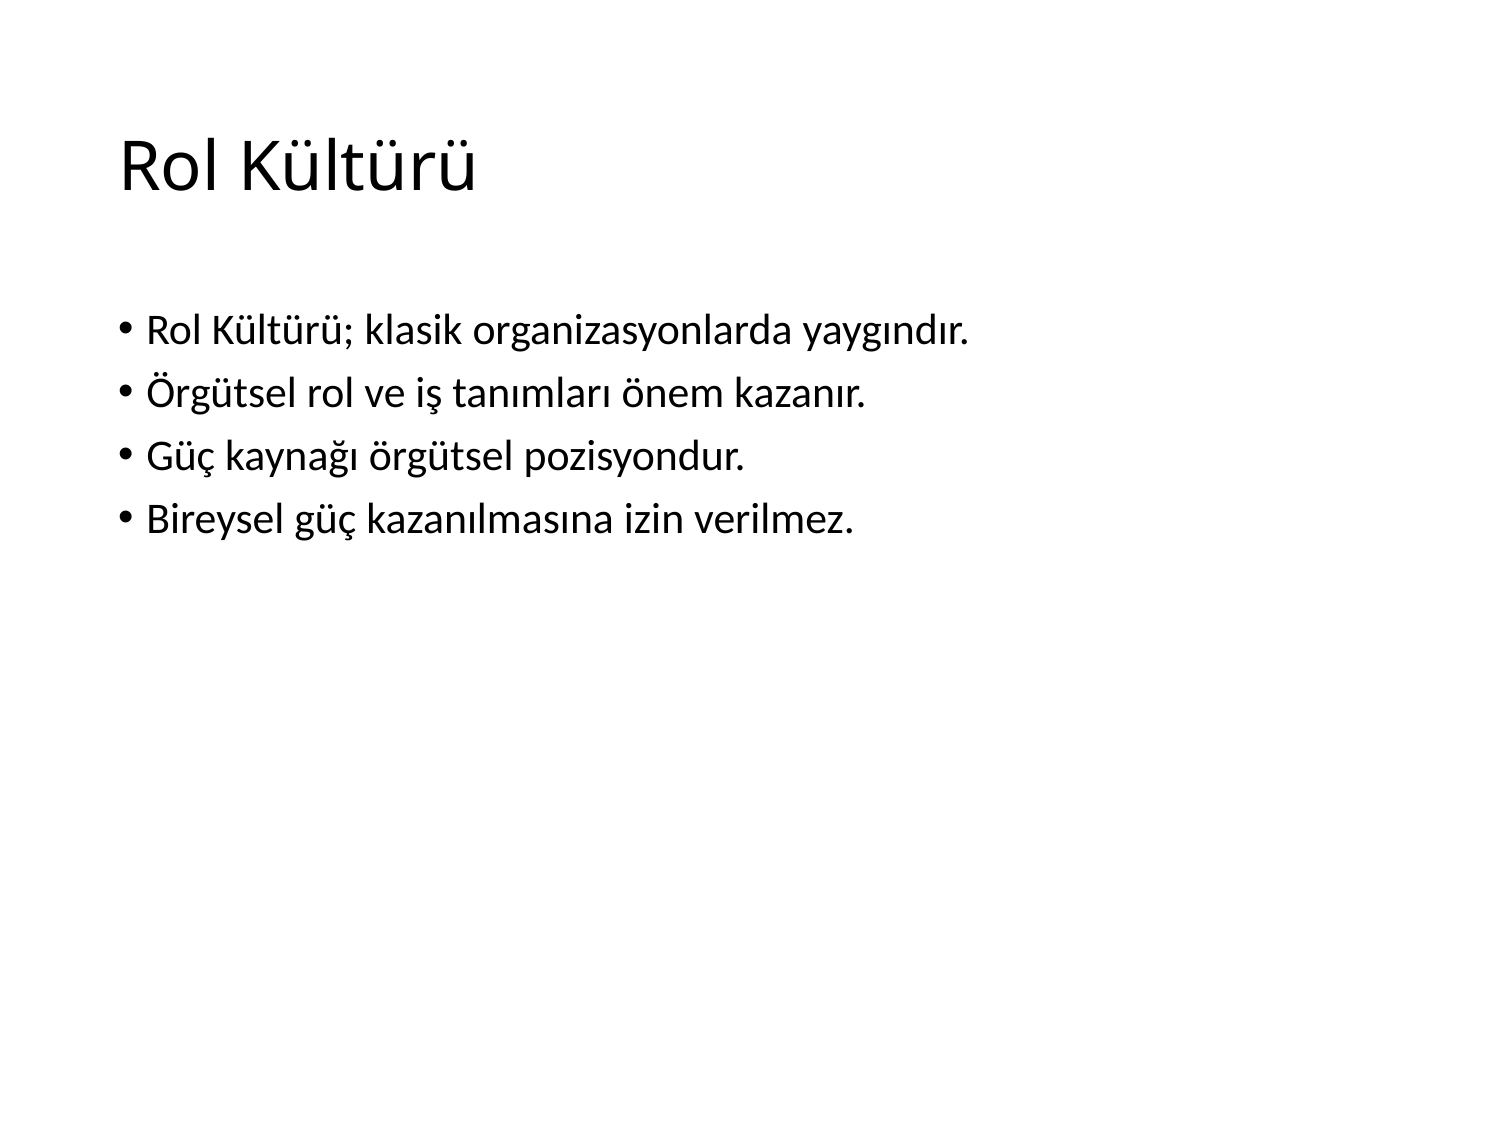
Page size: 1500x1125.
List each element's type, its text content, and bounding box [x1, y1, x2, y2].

list Rol Kültürü; klasik organizasyonlarda yaygındır. Örgütsel rol ve iş tanımları önem kazanır. Güç kaynağı örgütsel pozisyondur. Bireysel güç kazanılmasına izin verilmez. [103, 299, 1397, 1014]
title Rol Kültürü [103, 59, 1397, 278]
